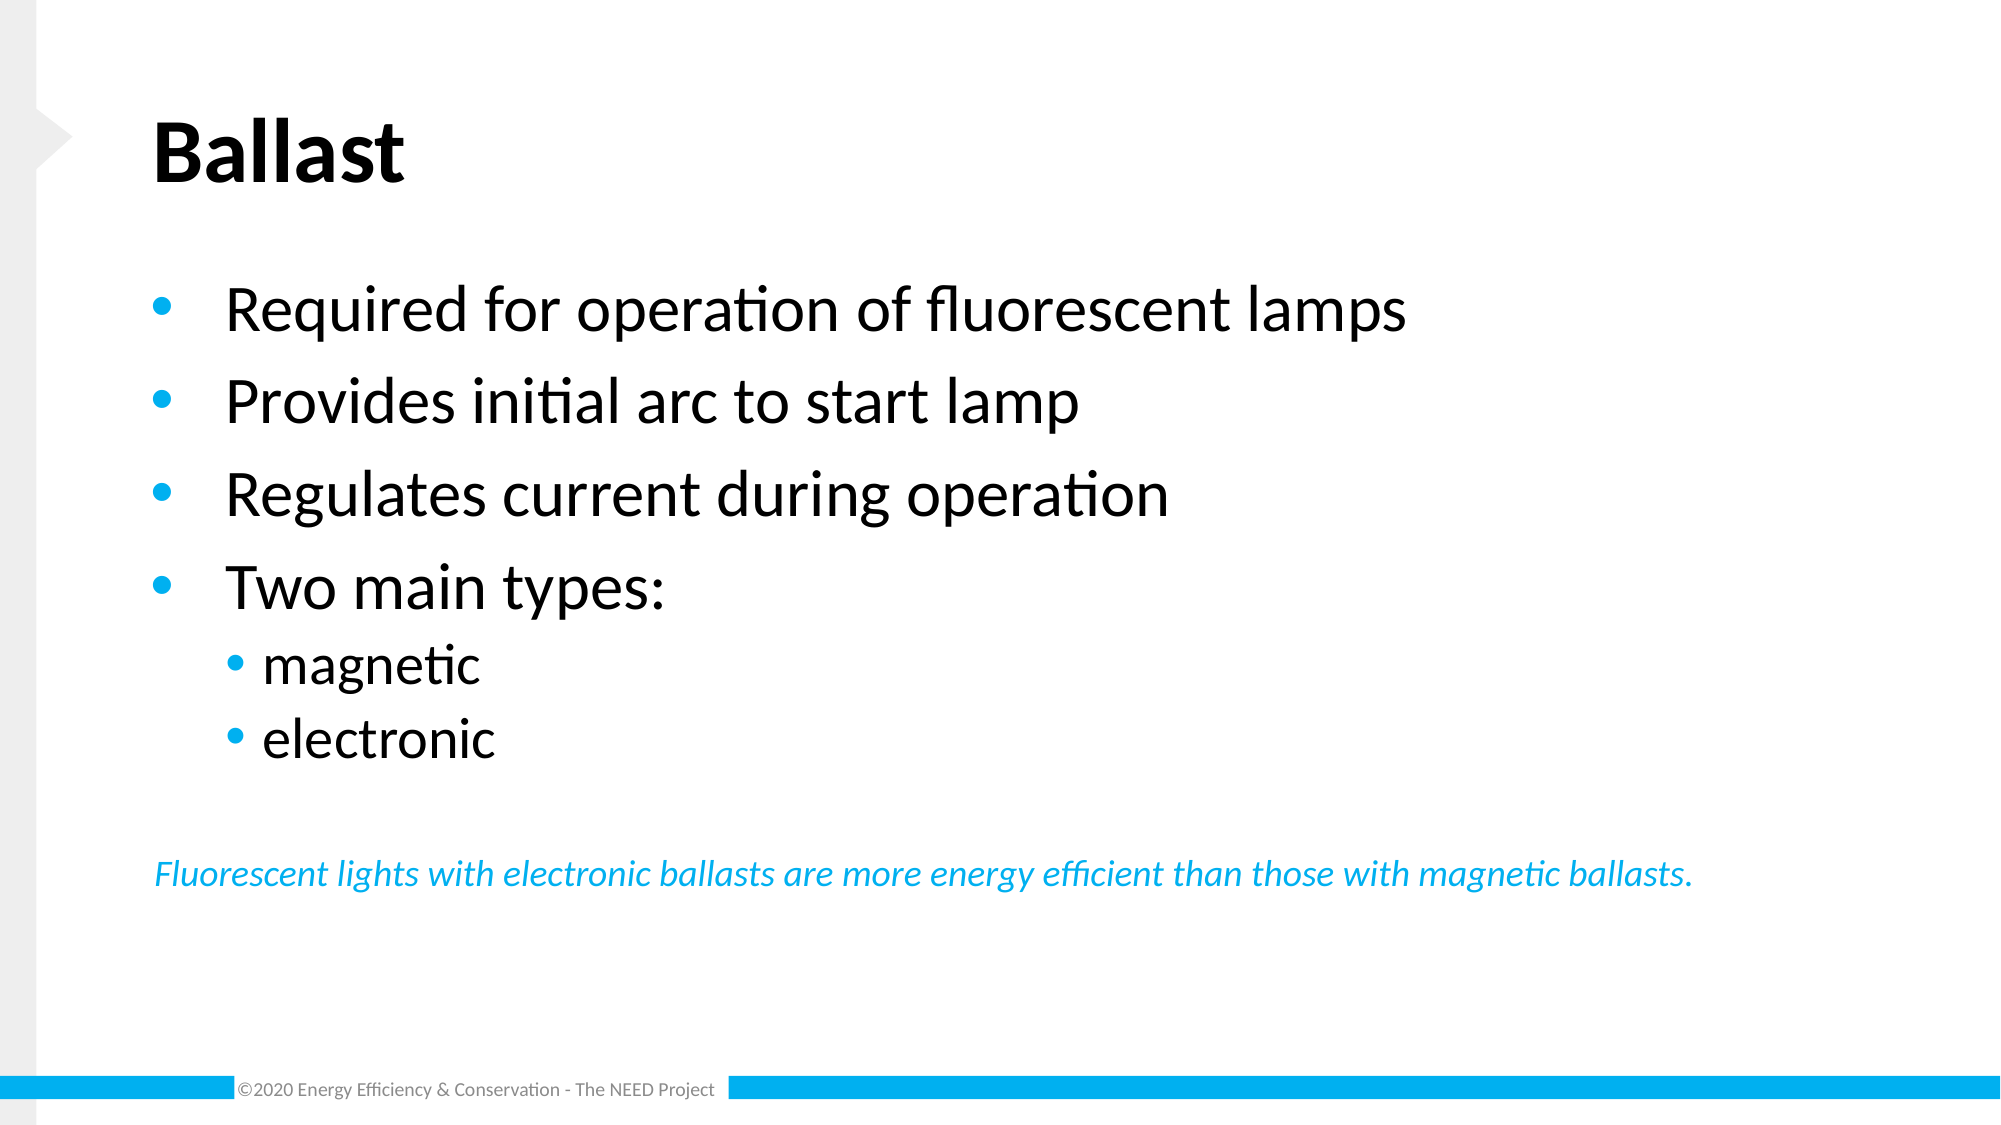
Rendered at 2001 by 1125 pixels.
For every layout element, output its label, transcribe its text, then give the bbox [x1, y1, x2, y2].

title Ballast [137, 80, 1867, 225]
list Required for operation of fluorescent lamps Provides initial arc to start lamp Regulates current during operation Two main types: magnetic electronic [135, 266, 1865, 812]
text_box Fluorescent lights with electronic ballasts are more energy efficient than those with magnetic ballasts. [139, 841, 1867, 902]
footer ©2020 Energy Efficiency & Conservation - The NEED Project [221, 1051, 986, 1125]
